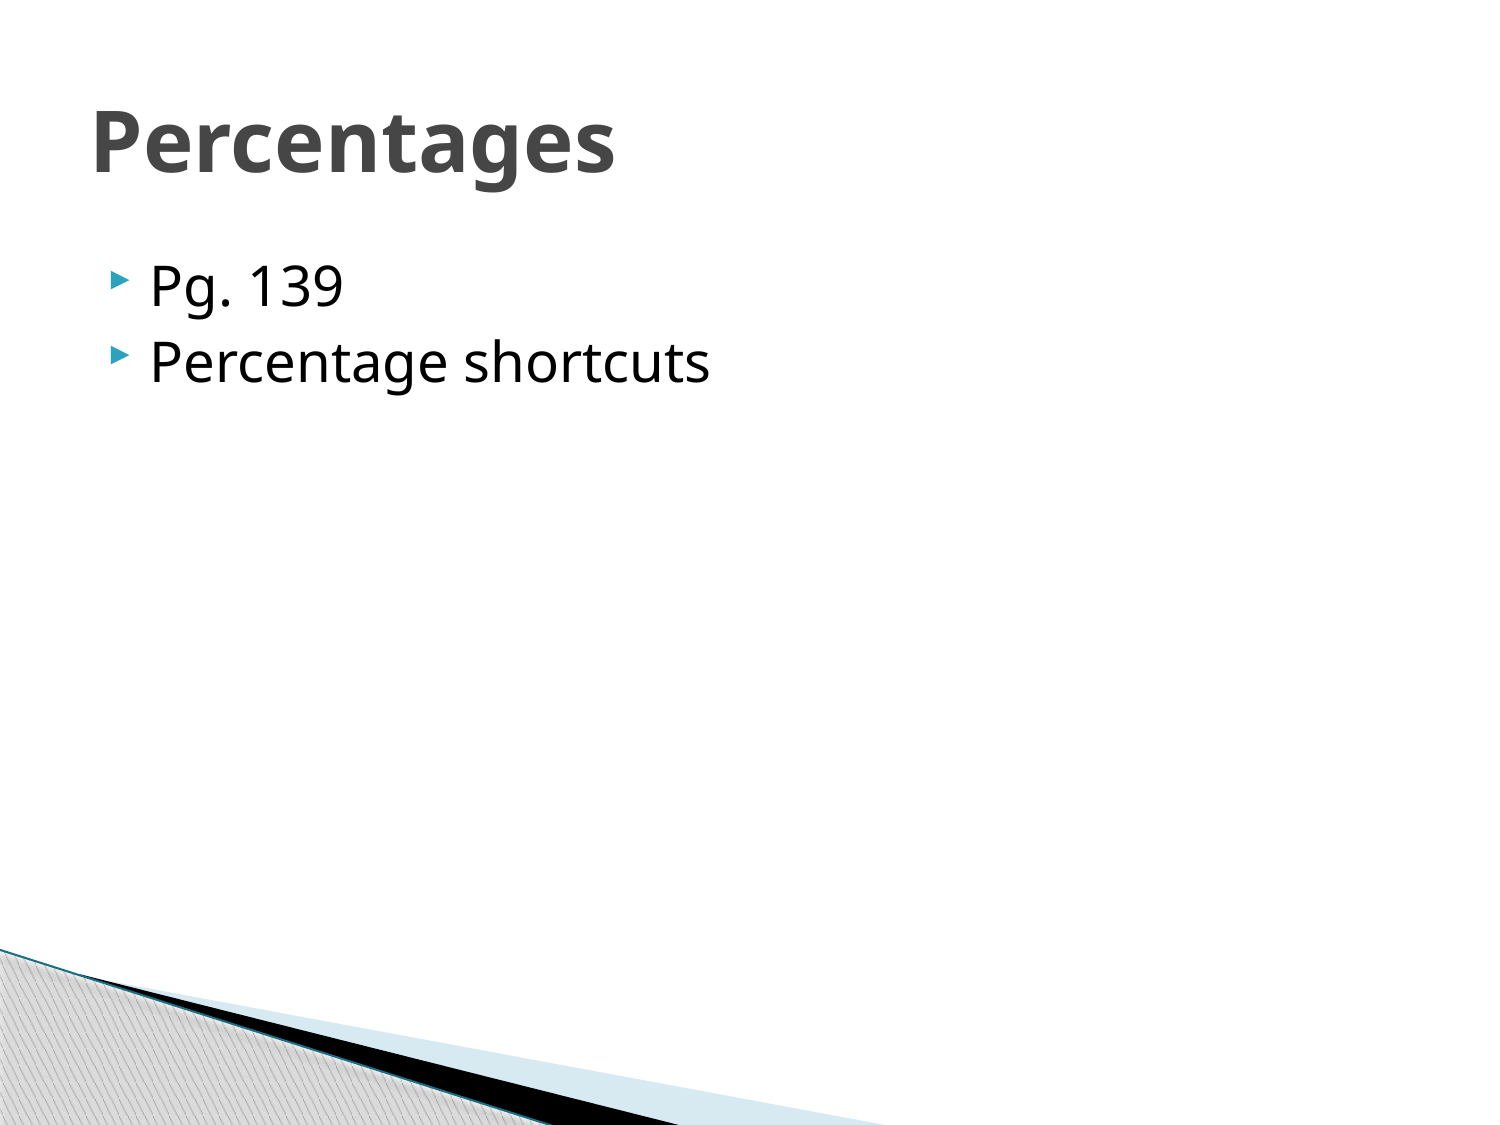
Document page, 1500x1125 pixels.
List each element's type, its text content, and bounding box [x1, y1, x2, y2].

title Percentages [75, 45, 1425, 233]
list Pg. 139 Percentage shortcuts [75, 243, 1425, 986]
